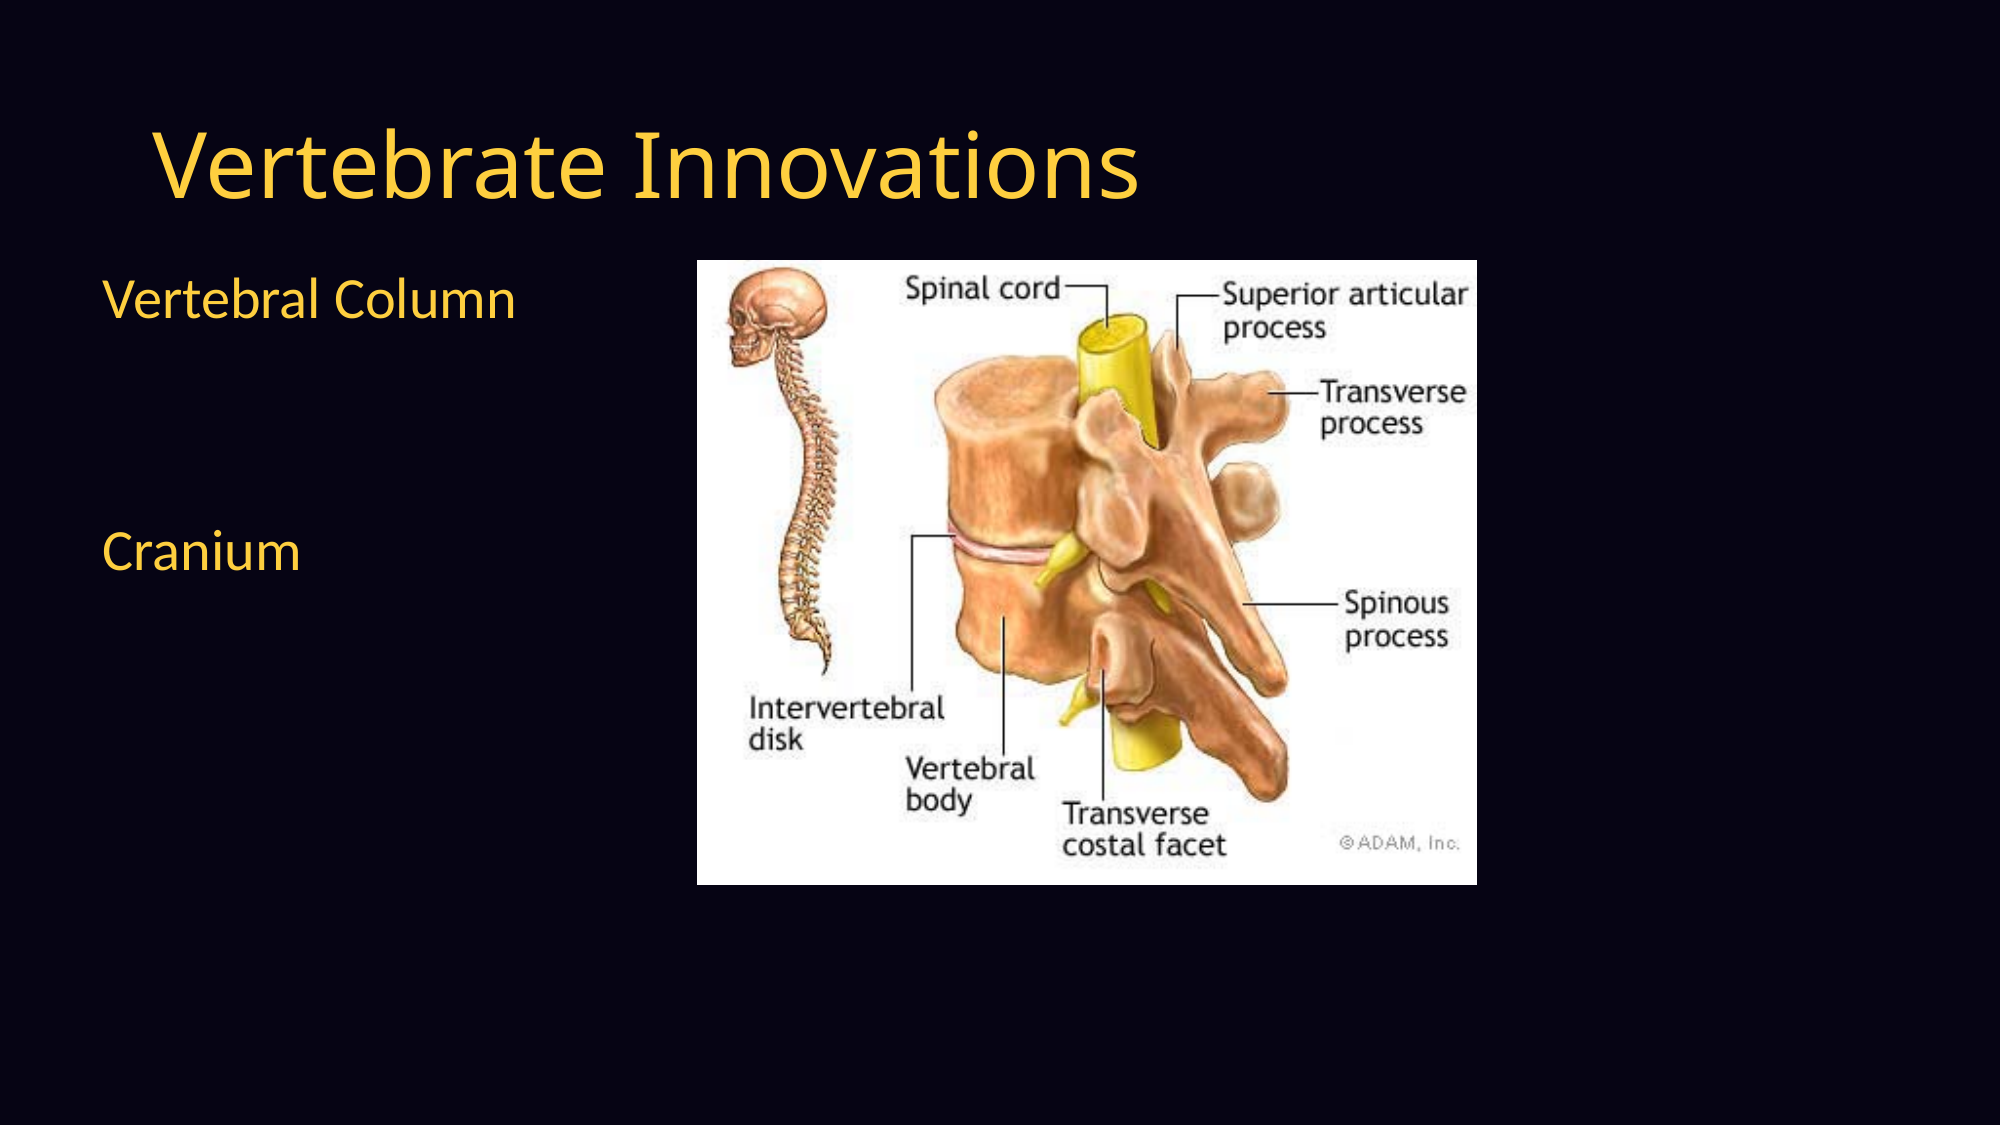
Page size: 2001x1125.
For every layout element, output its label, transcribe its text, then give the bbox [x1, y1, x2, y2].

list Vertebral Column Cranium [87, 260, 1813, 975]
picture [697, 260, 1477, 885]
title Vertebrate Innovations [137, 59, 1863, 278]
